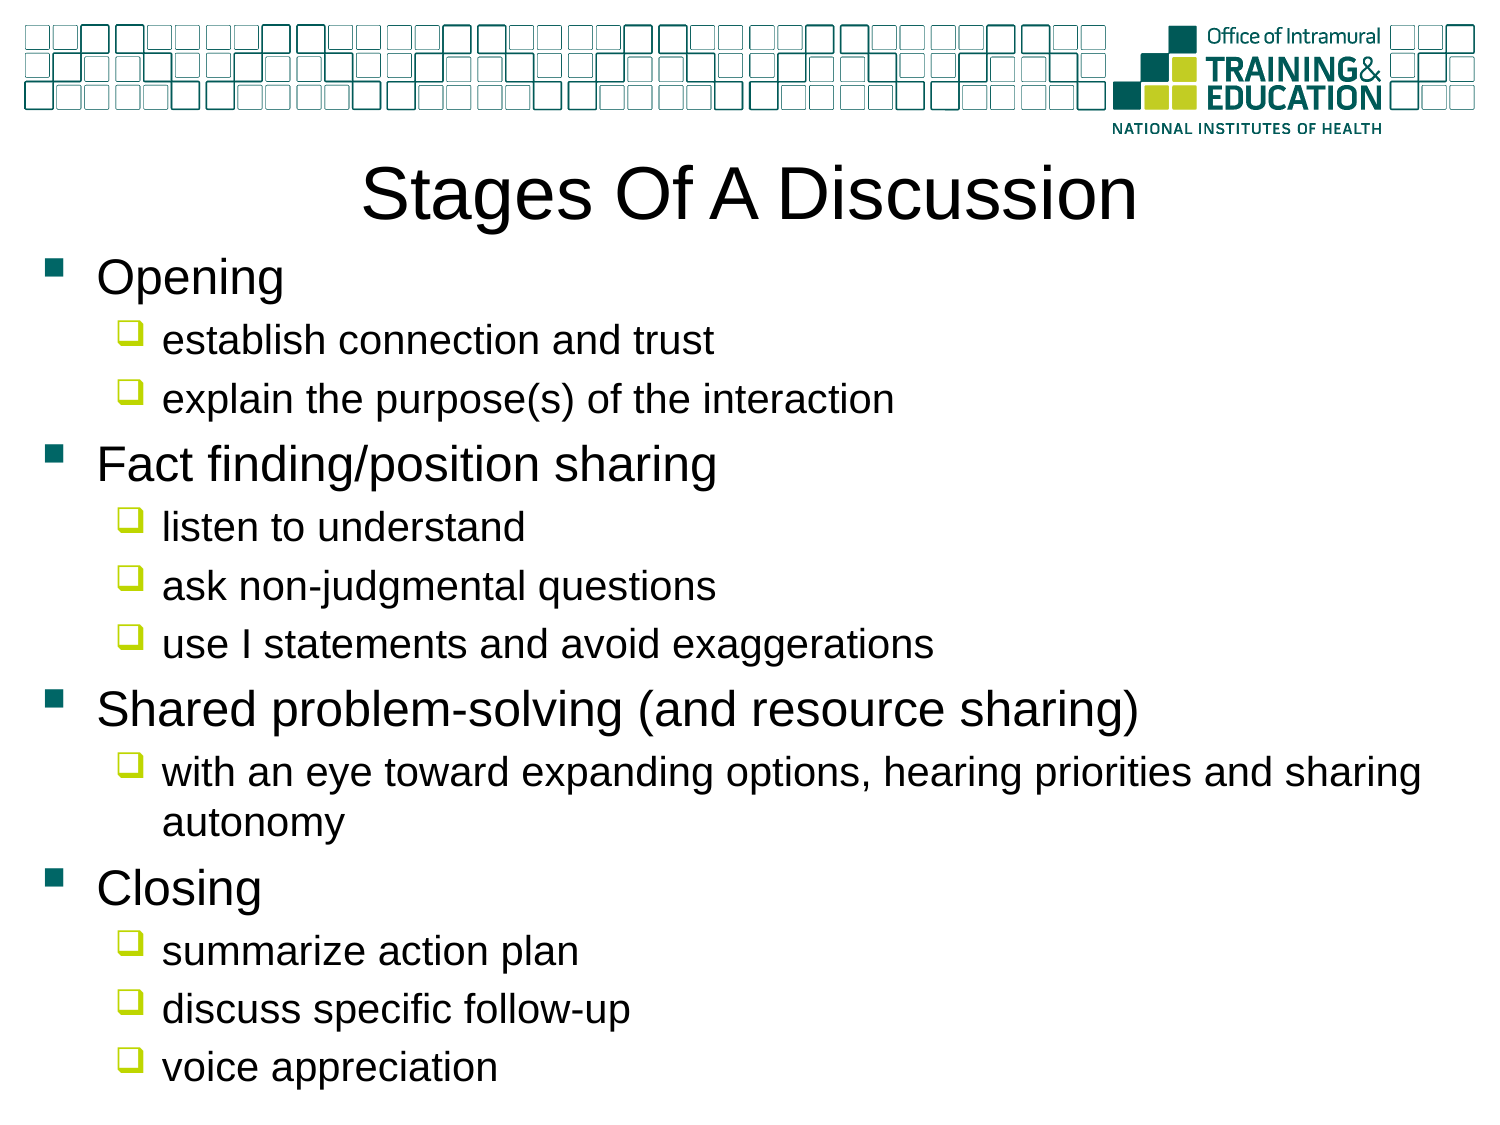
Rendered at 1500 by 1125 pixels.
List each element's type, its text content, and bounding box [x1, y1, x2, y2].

list Opening establish connection and trust explain the purpose(s) of the interaction Fact finding/position sharing listen to understand ask non-judgmental questions use I statements and avoid exaggerations Shared problem-solving (and resource sharing) with an eye toward expanding options, hearing priorities and sharing autonomy Closing summarize action plan discuss specific follow-up voice appreciation [24, 237, 1463, 1013]
picture [24, 24, 1475, 134]
title Stages Of A Discussion [75, 137, 1425, 237]
